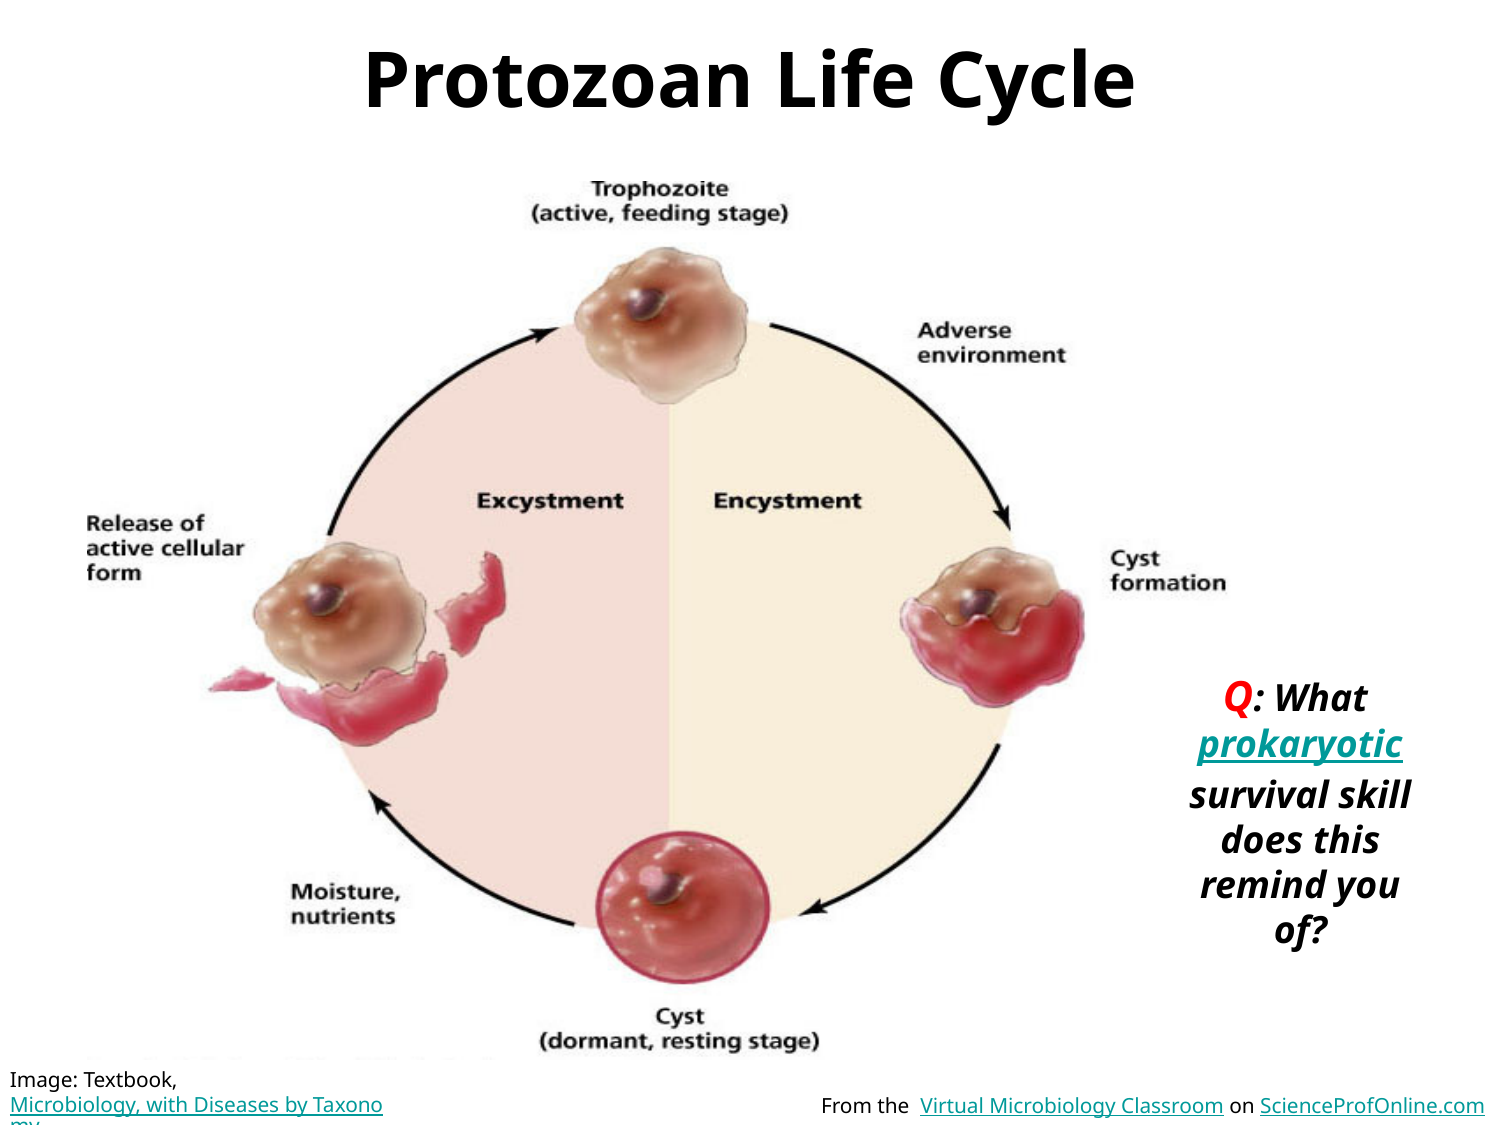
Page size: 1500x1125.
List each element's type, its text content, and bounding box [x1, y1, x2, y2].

text_box From the Virtual Microbiology Classroom on ScienceProfOnline.com [749, 1084, 1500, 1125]
title Protozoan Life Cycle [75, 45, 1425, 108]
text_box Image: Textbook, Microbiology, with Diseases by Taxonomy, R. Bauman. [0, 1059, 413, 1125]
text_box Q: What prokaryotic survival skill does this remind you of? [1236, 662, 1432, 959]
picture [87, 180, 1231, 1060]
